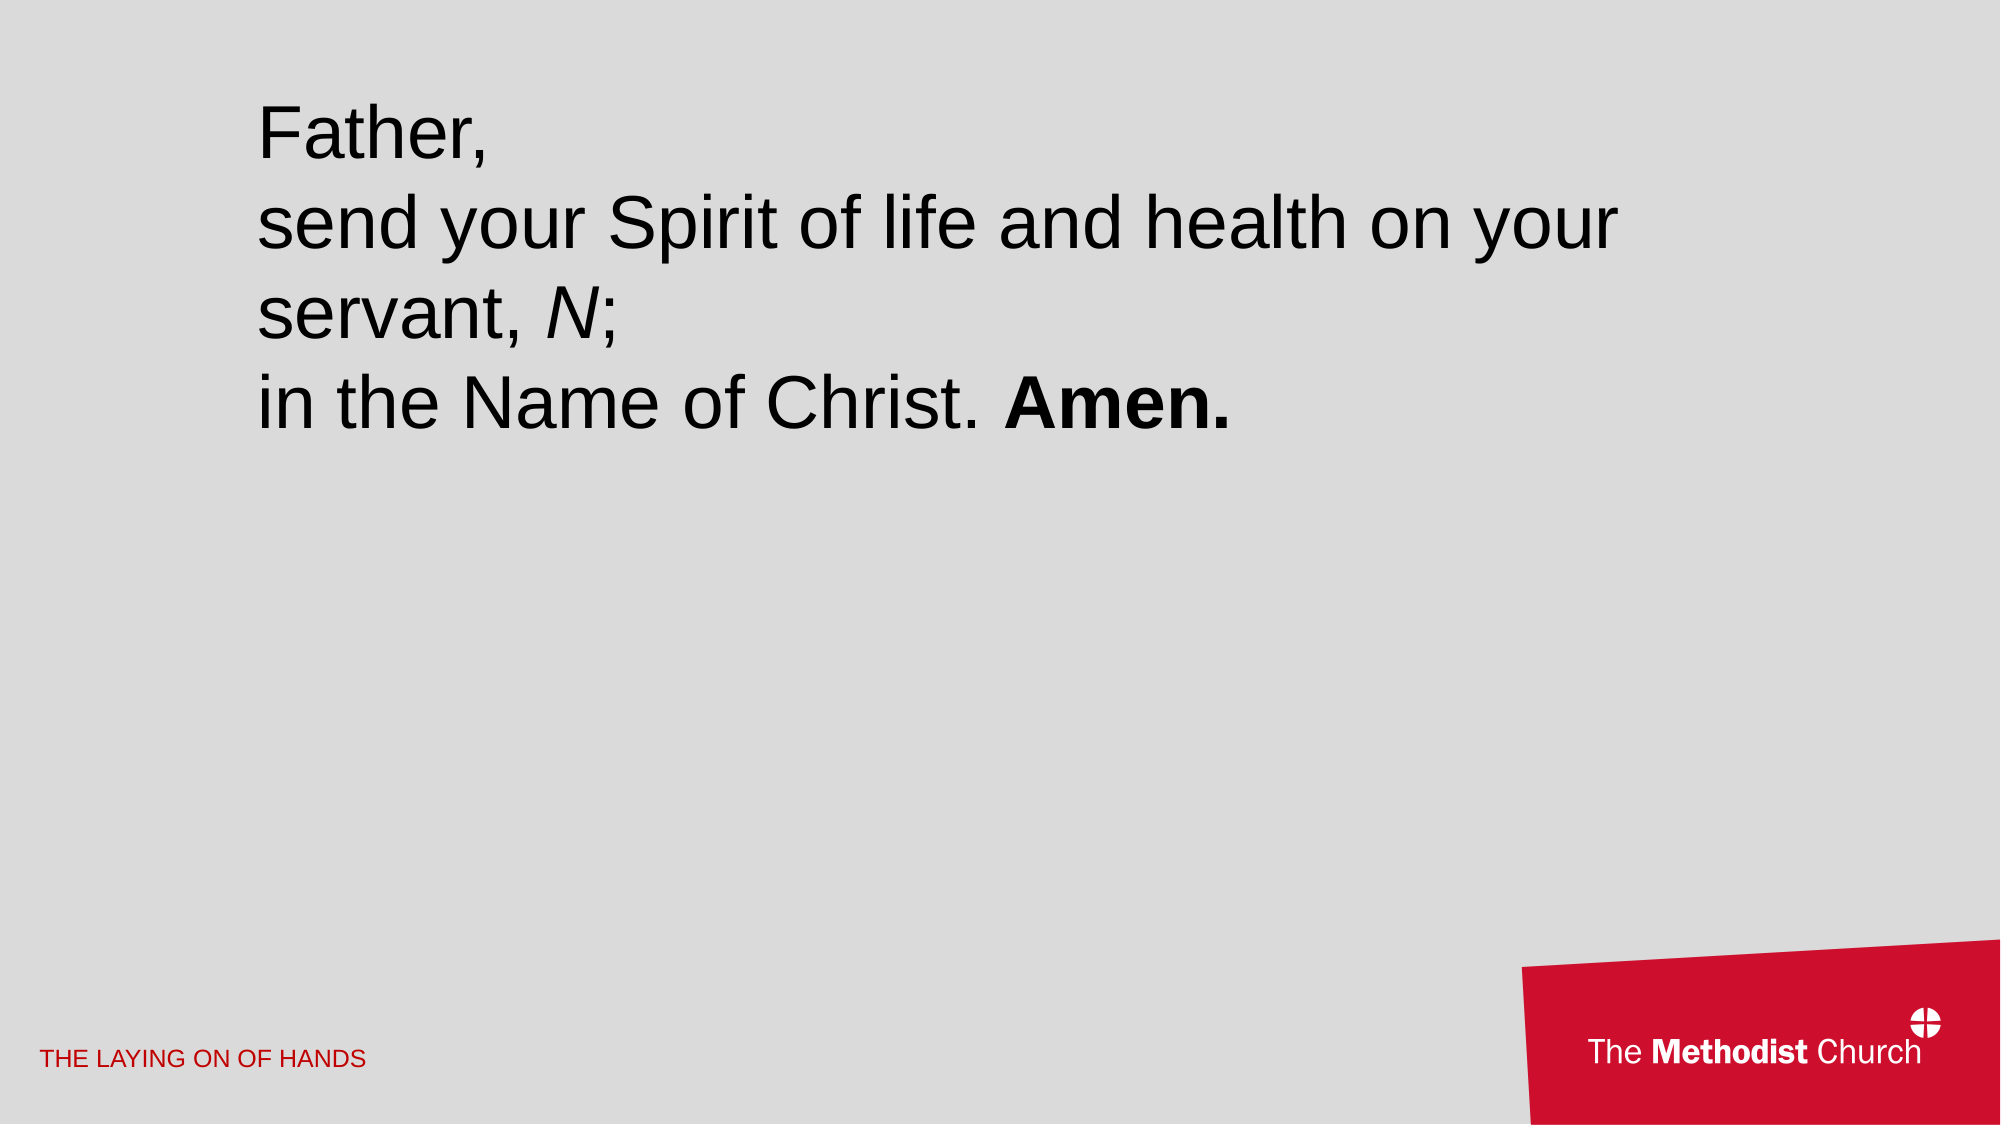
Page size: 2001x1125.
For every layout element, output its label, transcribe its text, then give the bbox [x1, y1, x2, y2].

picture [0, 0, 2001, 1125]
text_box Father, send your Spirit of life and health on your servant, N; in the Name of Christ. Amen. [242, 75, 1739, 451]
